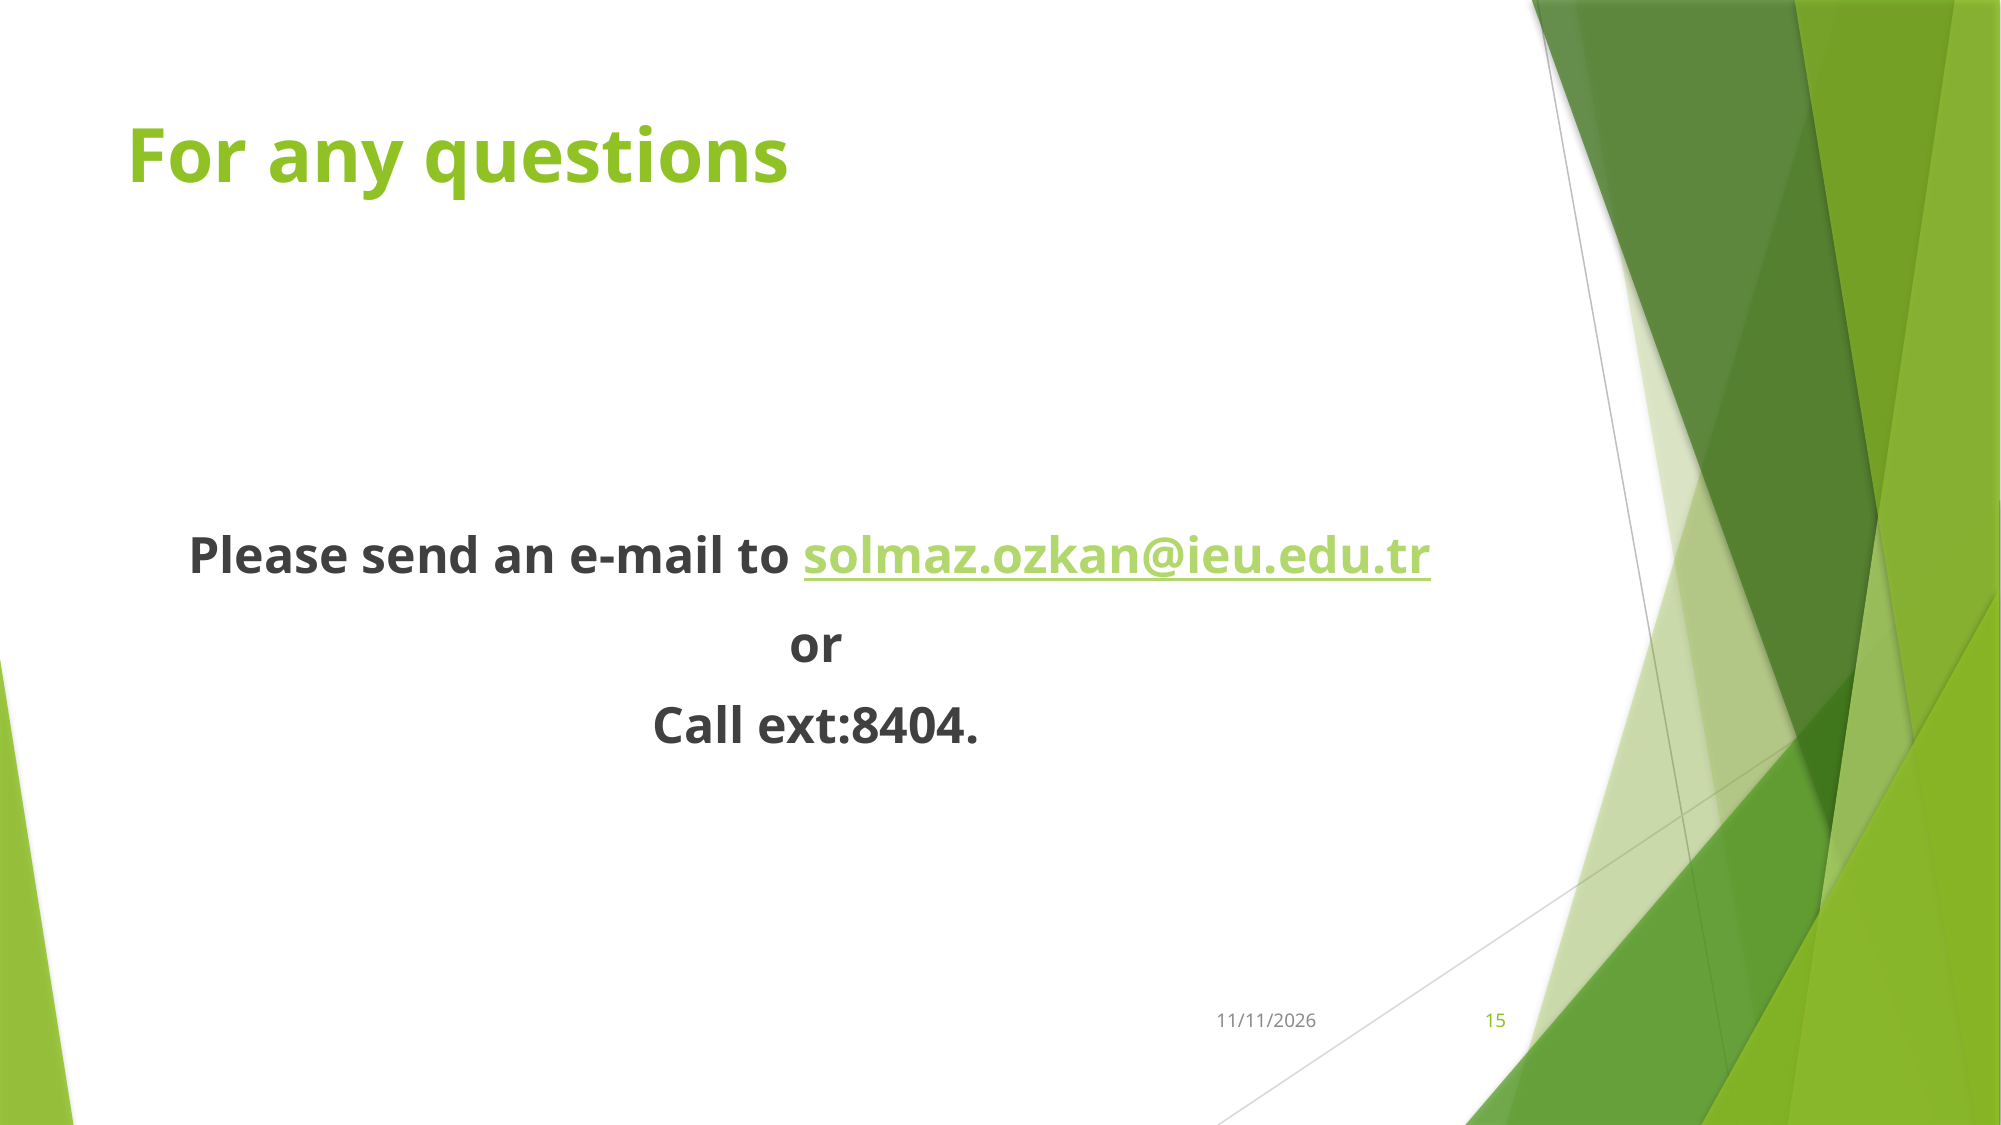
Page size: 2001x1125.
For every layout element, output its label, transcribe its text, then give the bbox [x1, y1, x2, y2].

slide_number 15 [1409, 991, 1522, 1051]
list Please send an e-mail to solmaz.ozkan@ieu.edu.tr or Call ext:8404. [111, 354, 1522, 992]
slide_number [1181, 991, 1332, 1051]
title For any questions [111, 99, 1522, 317]
